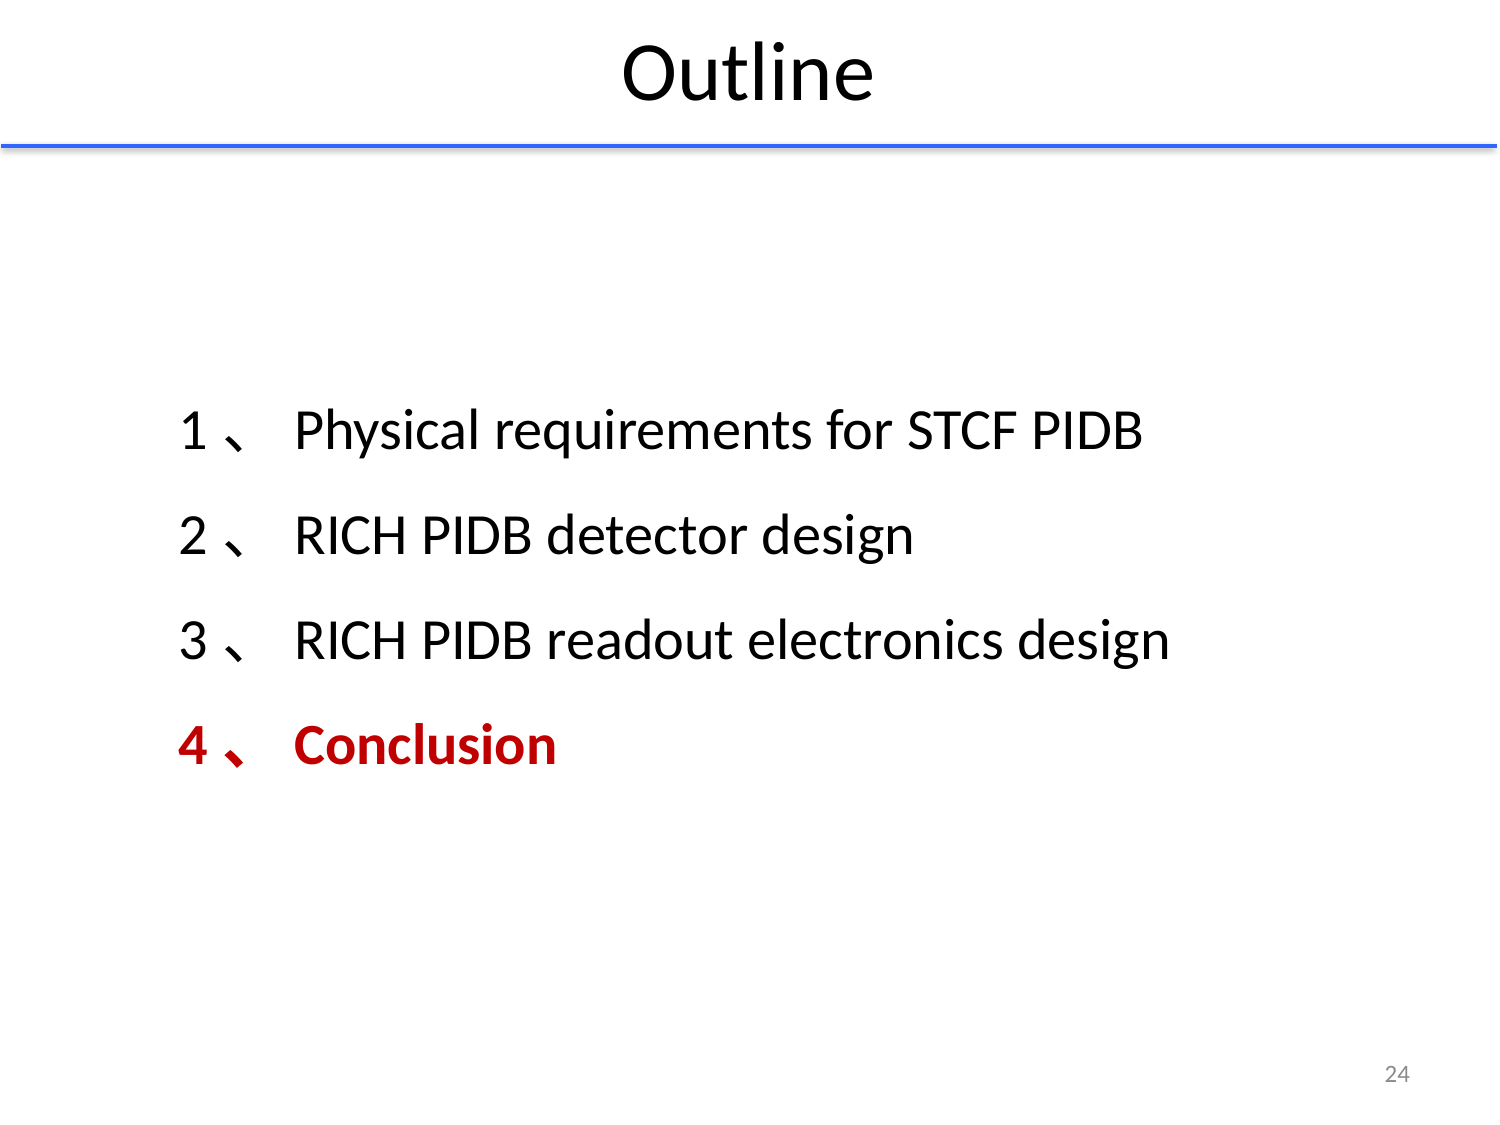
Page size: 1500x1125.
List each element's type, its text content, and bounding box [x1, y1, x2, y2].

text_box 1、Physical requirements for STCF PIDB 2、RICH PIDB detector design 3、RICH PIDB readout electronics design 4、Conclusion [163, 348, 1368, 784]
slide_number 24 [1074, 1042, 1425, 1103]
text_box Outline [1, 8, 1496, 126]
